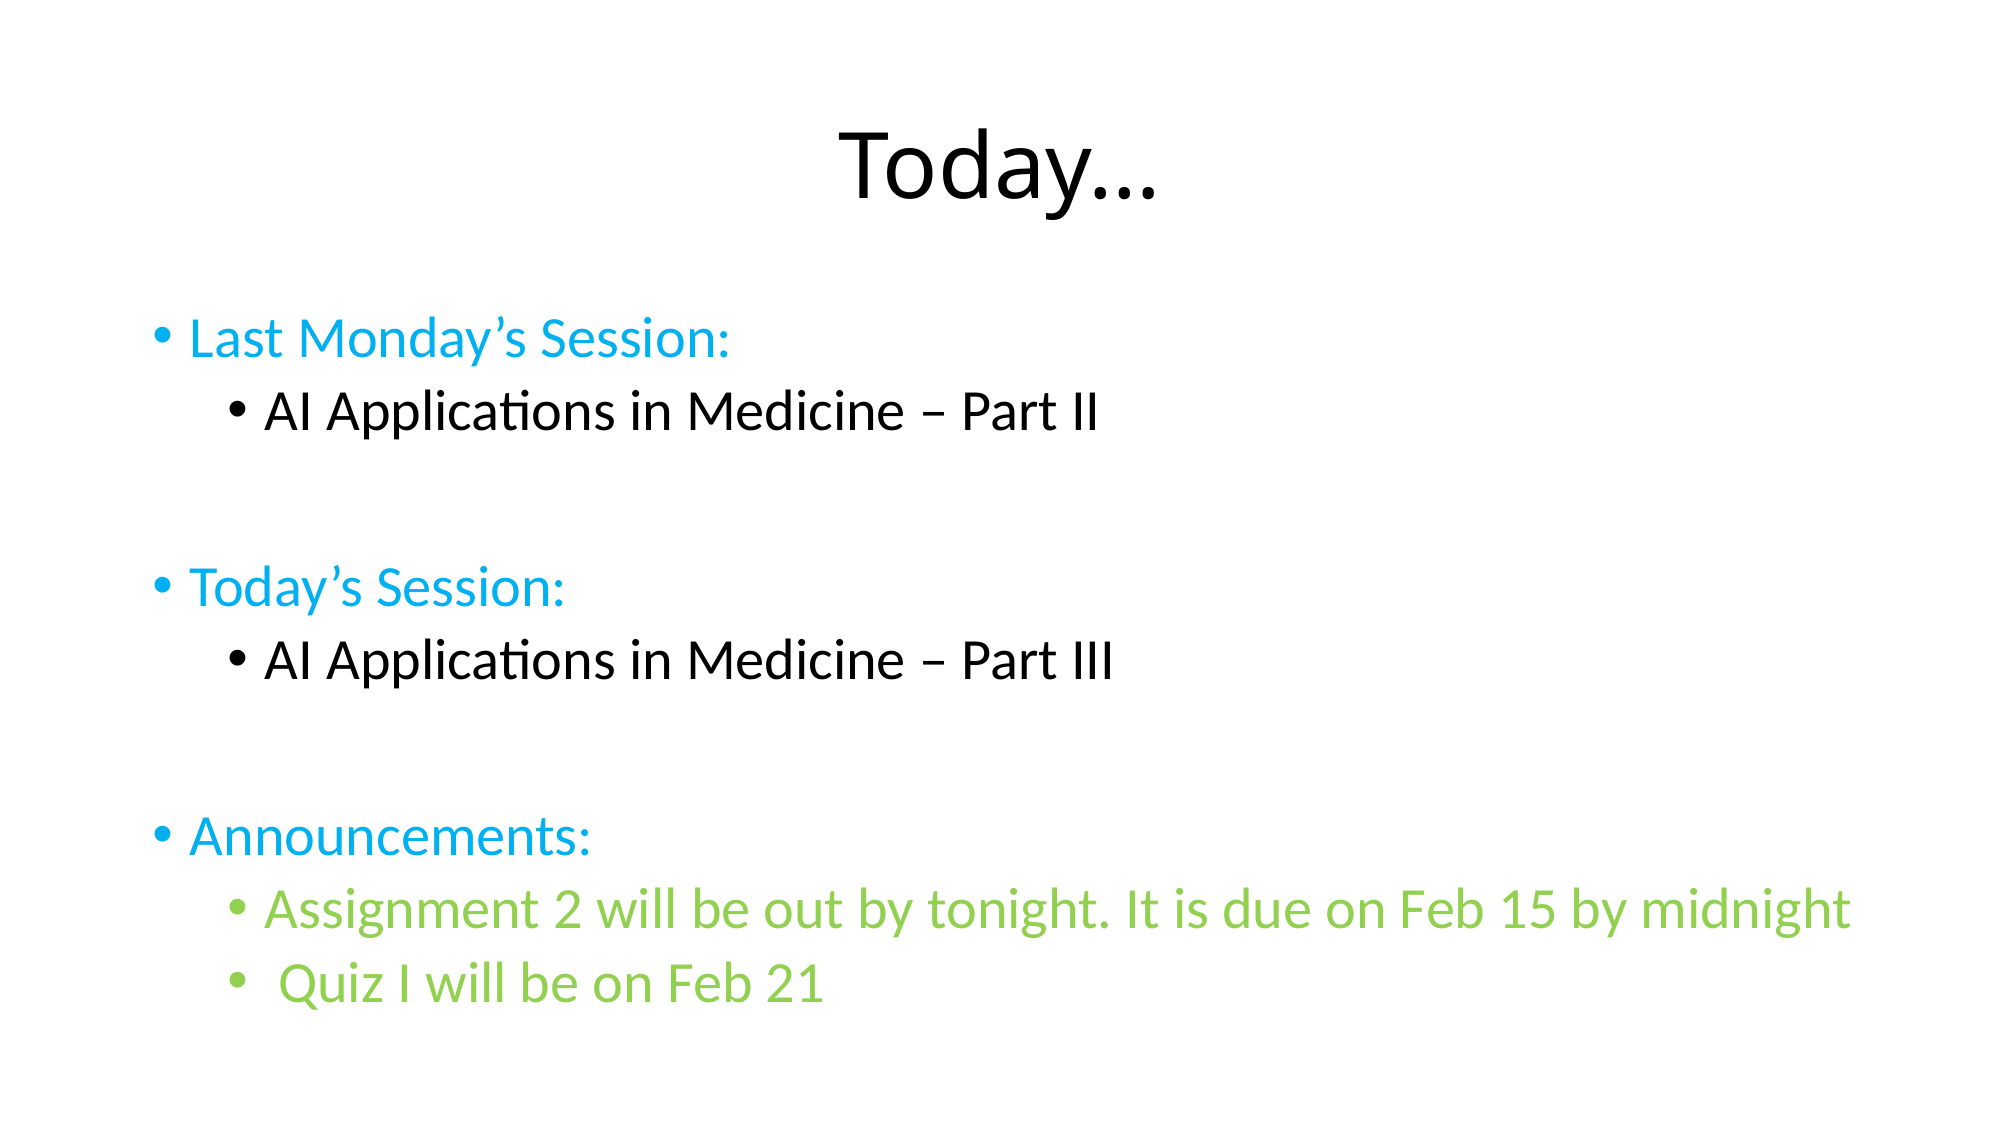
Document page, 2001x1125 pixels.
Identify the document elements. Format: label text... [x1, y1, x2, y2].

title Today… [137, 59, 1863, 278]
list Last Monday’s Session: AI Applications in Medicine – Part II Today’s Session: AI Applications in Medicine – Part III Announcements: Assignment 2 will be out by tonight. It is due on Feb 15 by midnight Quiz I will be on Feb 21 [137, 299, 1914, 1105]
